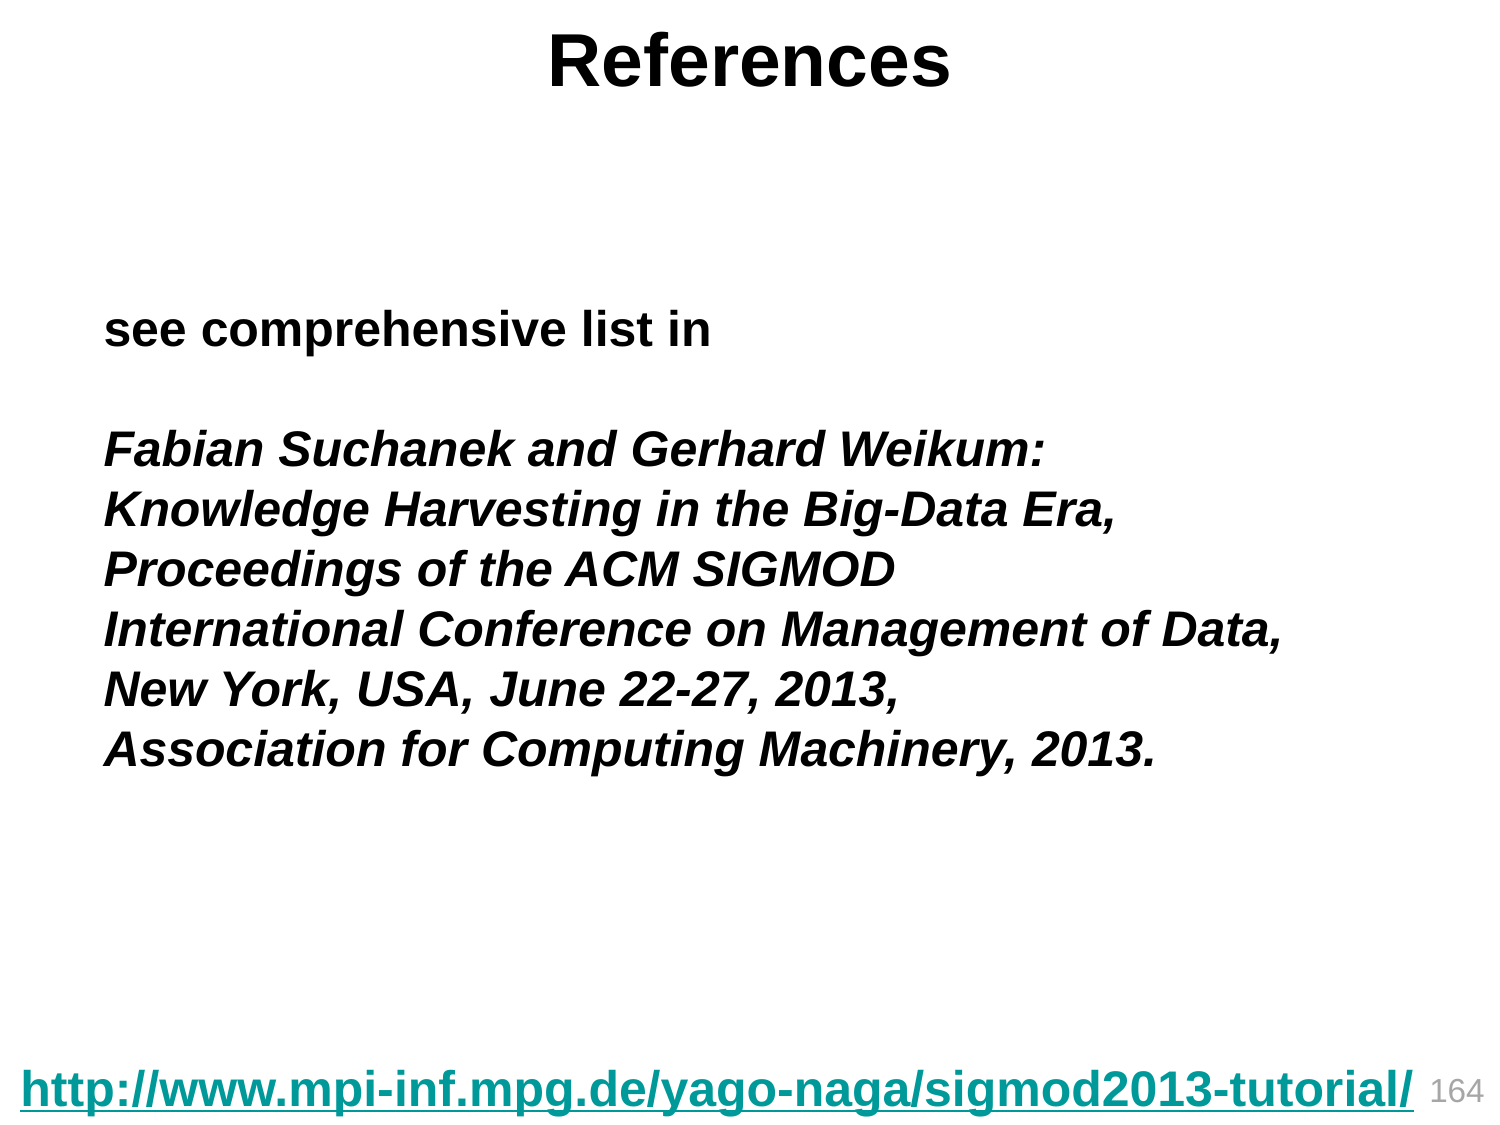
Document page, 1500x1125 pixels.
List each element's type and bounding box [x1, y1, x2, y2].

title [88, 455, 1500, 618]
text_box [5, 1049, 1500, 1124]
text_box [0, 0, 1500, 114]
